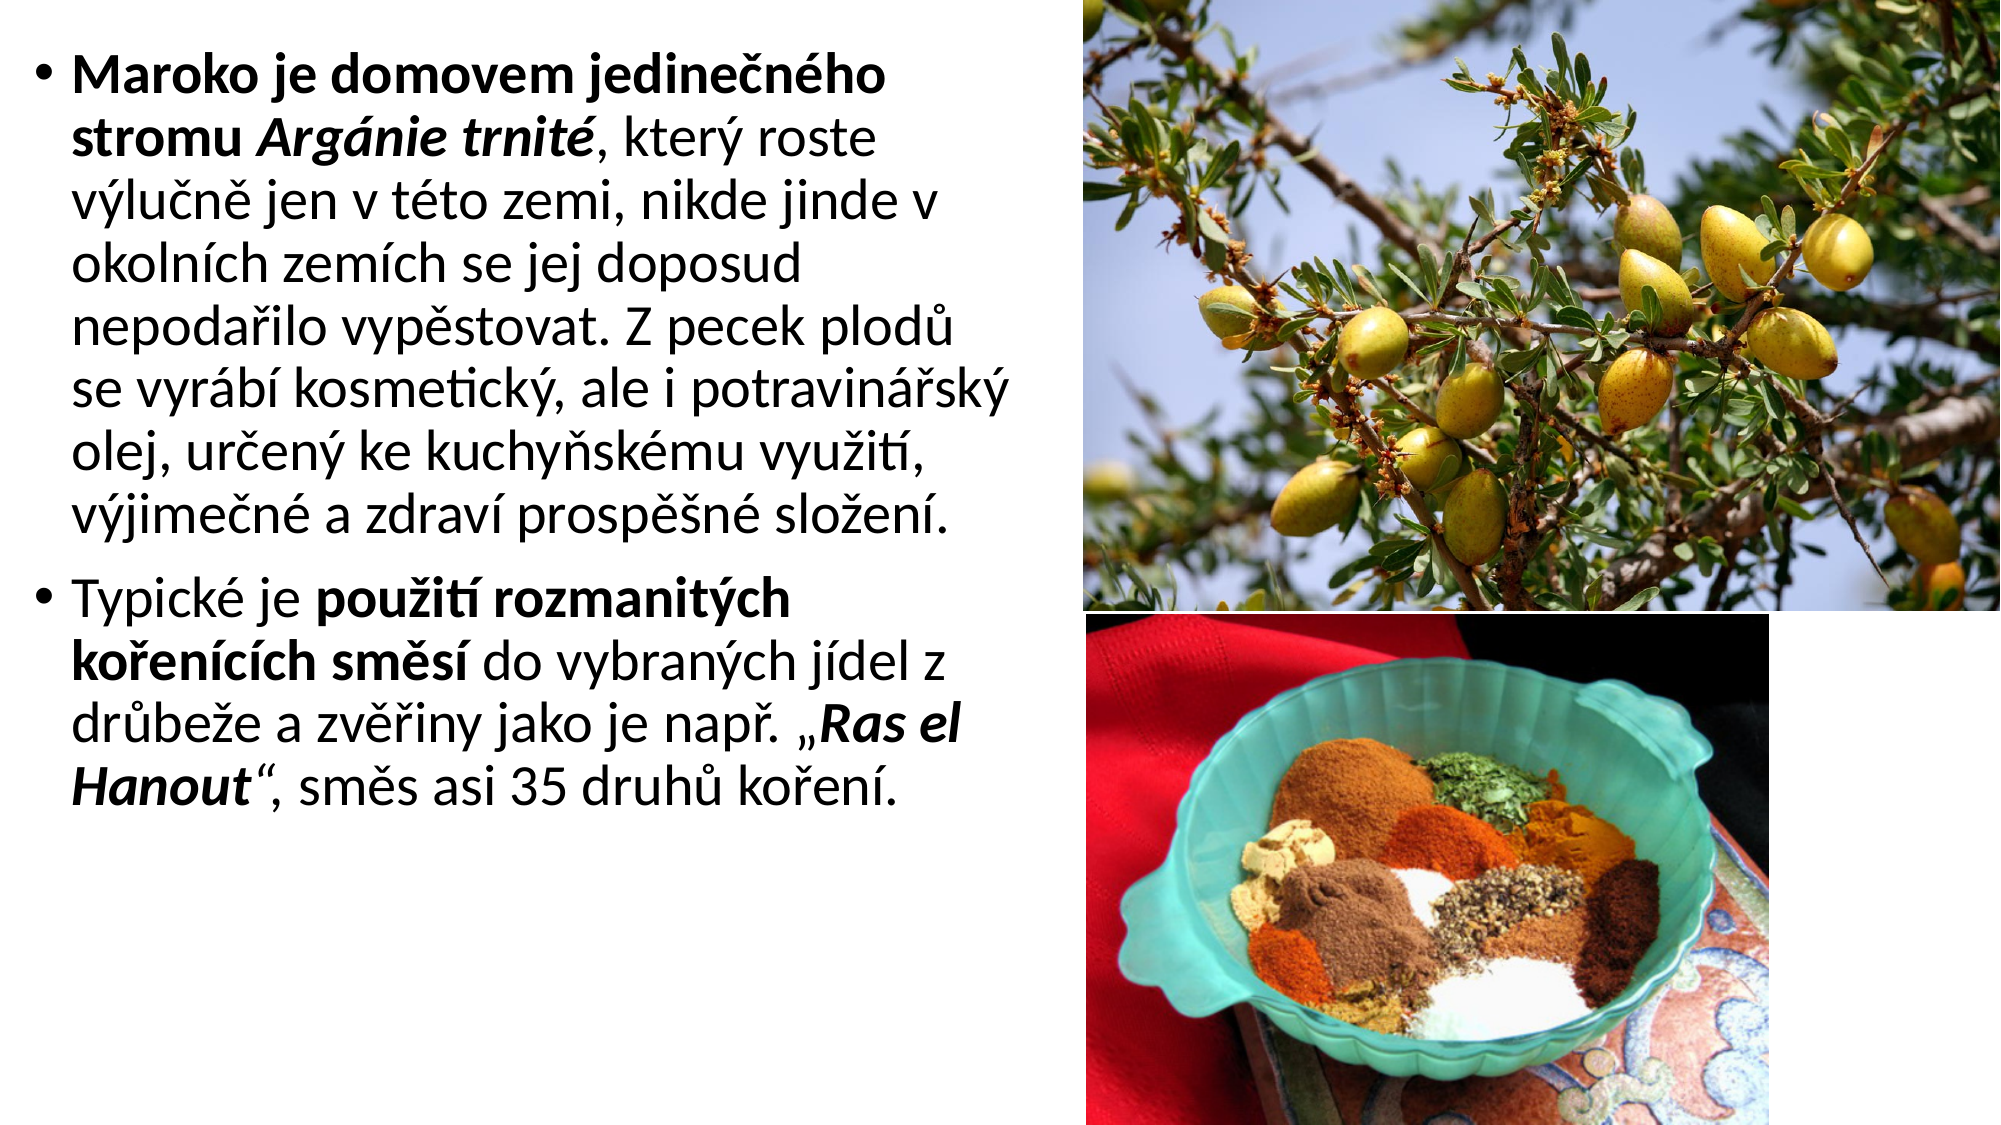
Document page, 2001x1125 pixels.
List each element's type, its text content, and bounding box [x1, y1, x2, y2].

picture [1086, 614, 1769, 1125]
picture [1083, 0, 2000, 612]
list Maroko je domovem jedinečného stromu Argánie trnité, který roste výlučně jen v této zemi, nikde jinde v okolních zemích se jej doposud nepodařilo vypěstovat. Z pecek plodů se vyrábí kosmetický, ale i potravinářský olej, určený ke kuchyňskému využití, výjimečné a zdraví prospěšné složení. Typické je použití rozmanitých kořenících směsí do vybraných jídel z drůbeže a zvěřiny jako je např. „Ras el Hanout“, směs asi 35 druhů koření. [19, 35, 1029, 1107]
